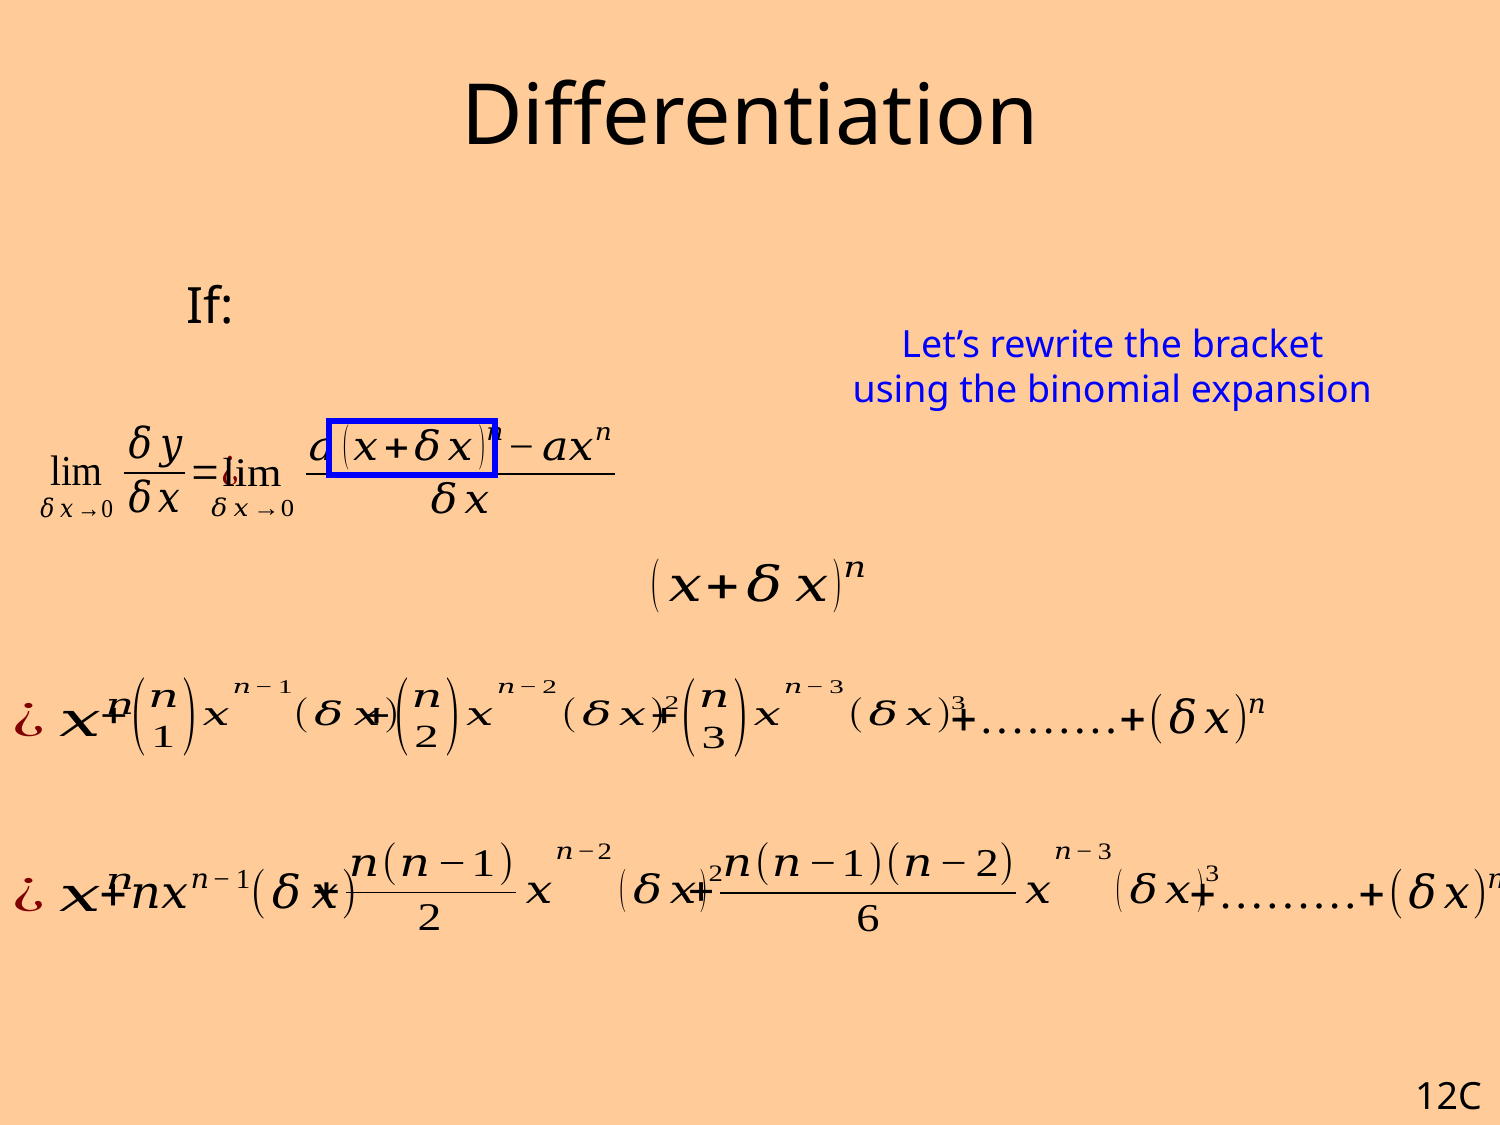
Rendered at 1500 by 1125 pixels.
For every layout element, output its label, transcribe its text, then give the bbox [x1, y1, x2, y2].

text_box Let’s rewrite the bracket using the binomial expansion [837, 312, 1388, 418]
text_box [328, 420, 496, 476]
text_box 12C [1400, 1064, 1497, 1125]
title Differentiation [103, 35, 1397, 199]
